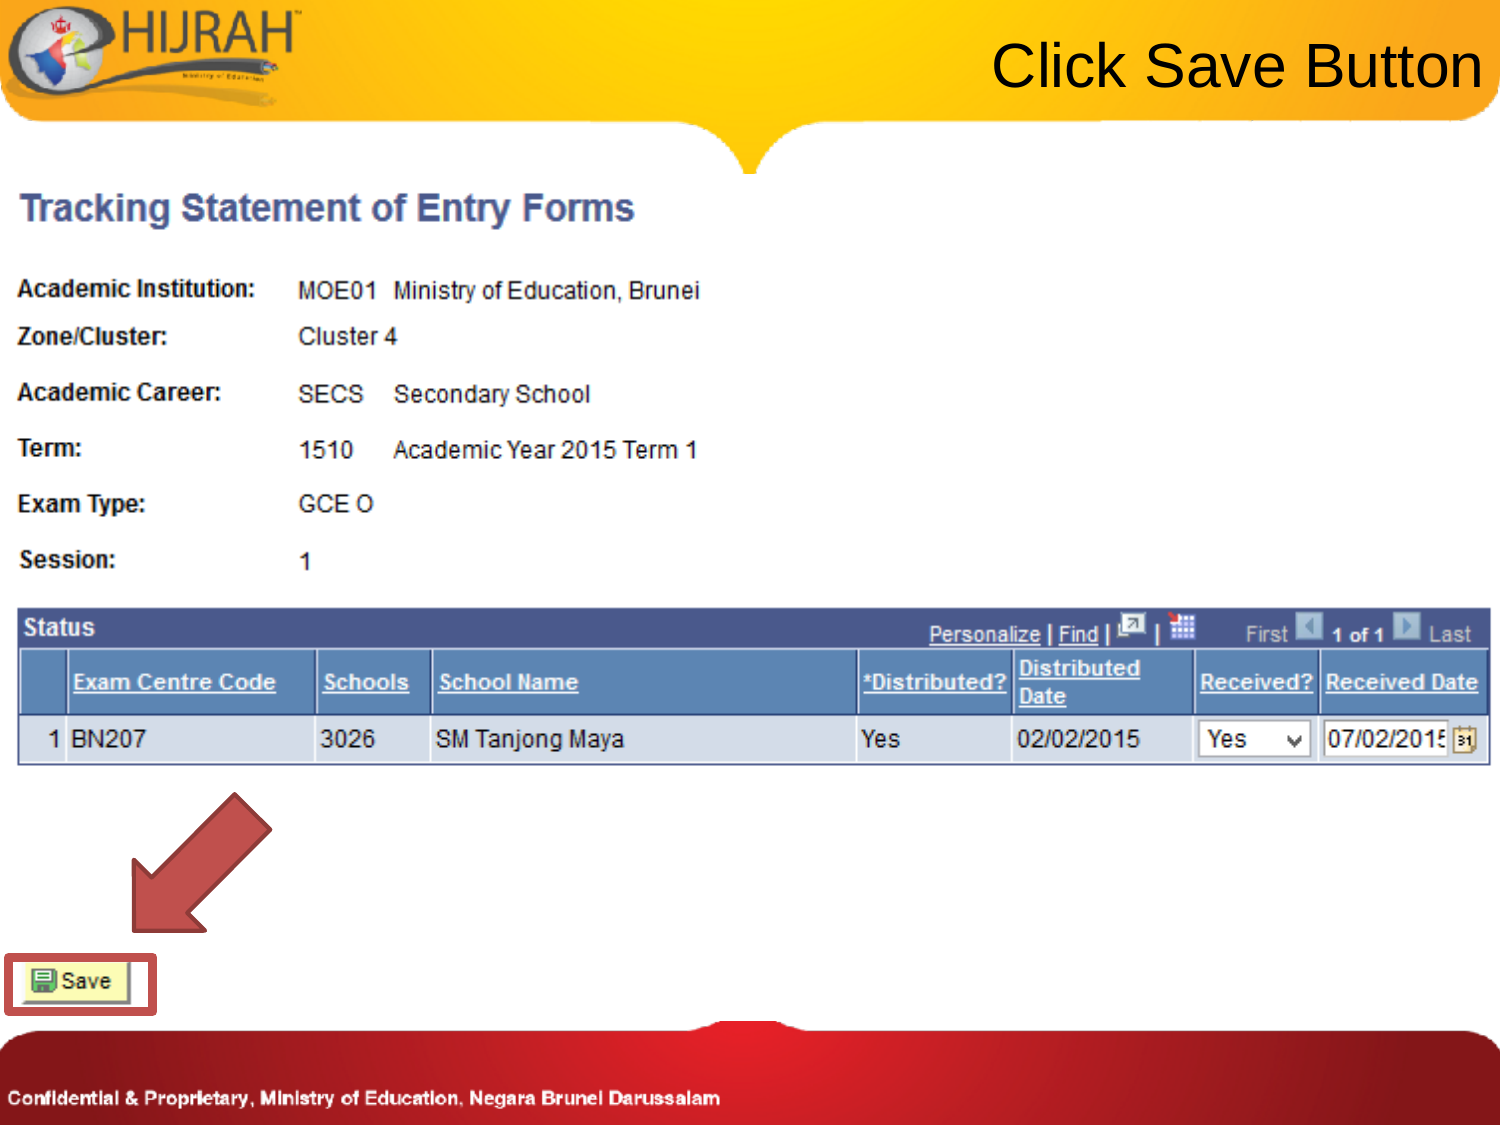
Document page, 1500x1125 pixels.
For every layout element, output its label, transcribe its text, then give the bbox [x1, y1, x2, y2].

picture [0, 0, 1500, 1125]
title Click Save Button [324, 0, 1500, 126]
